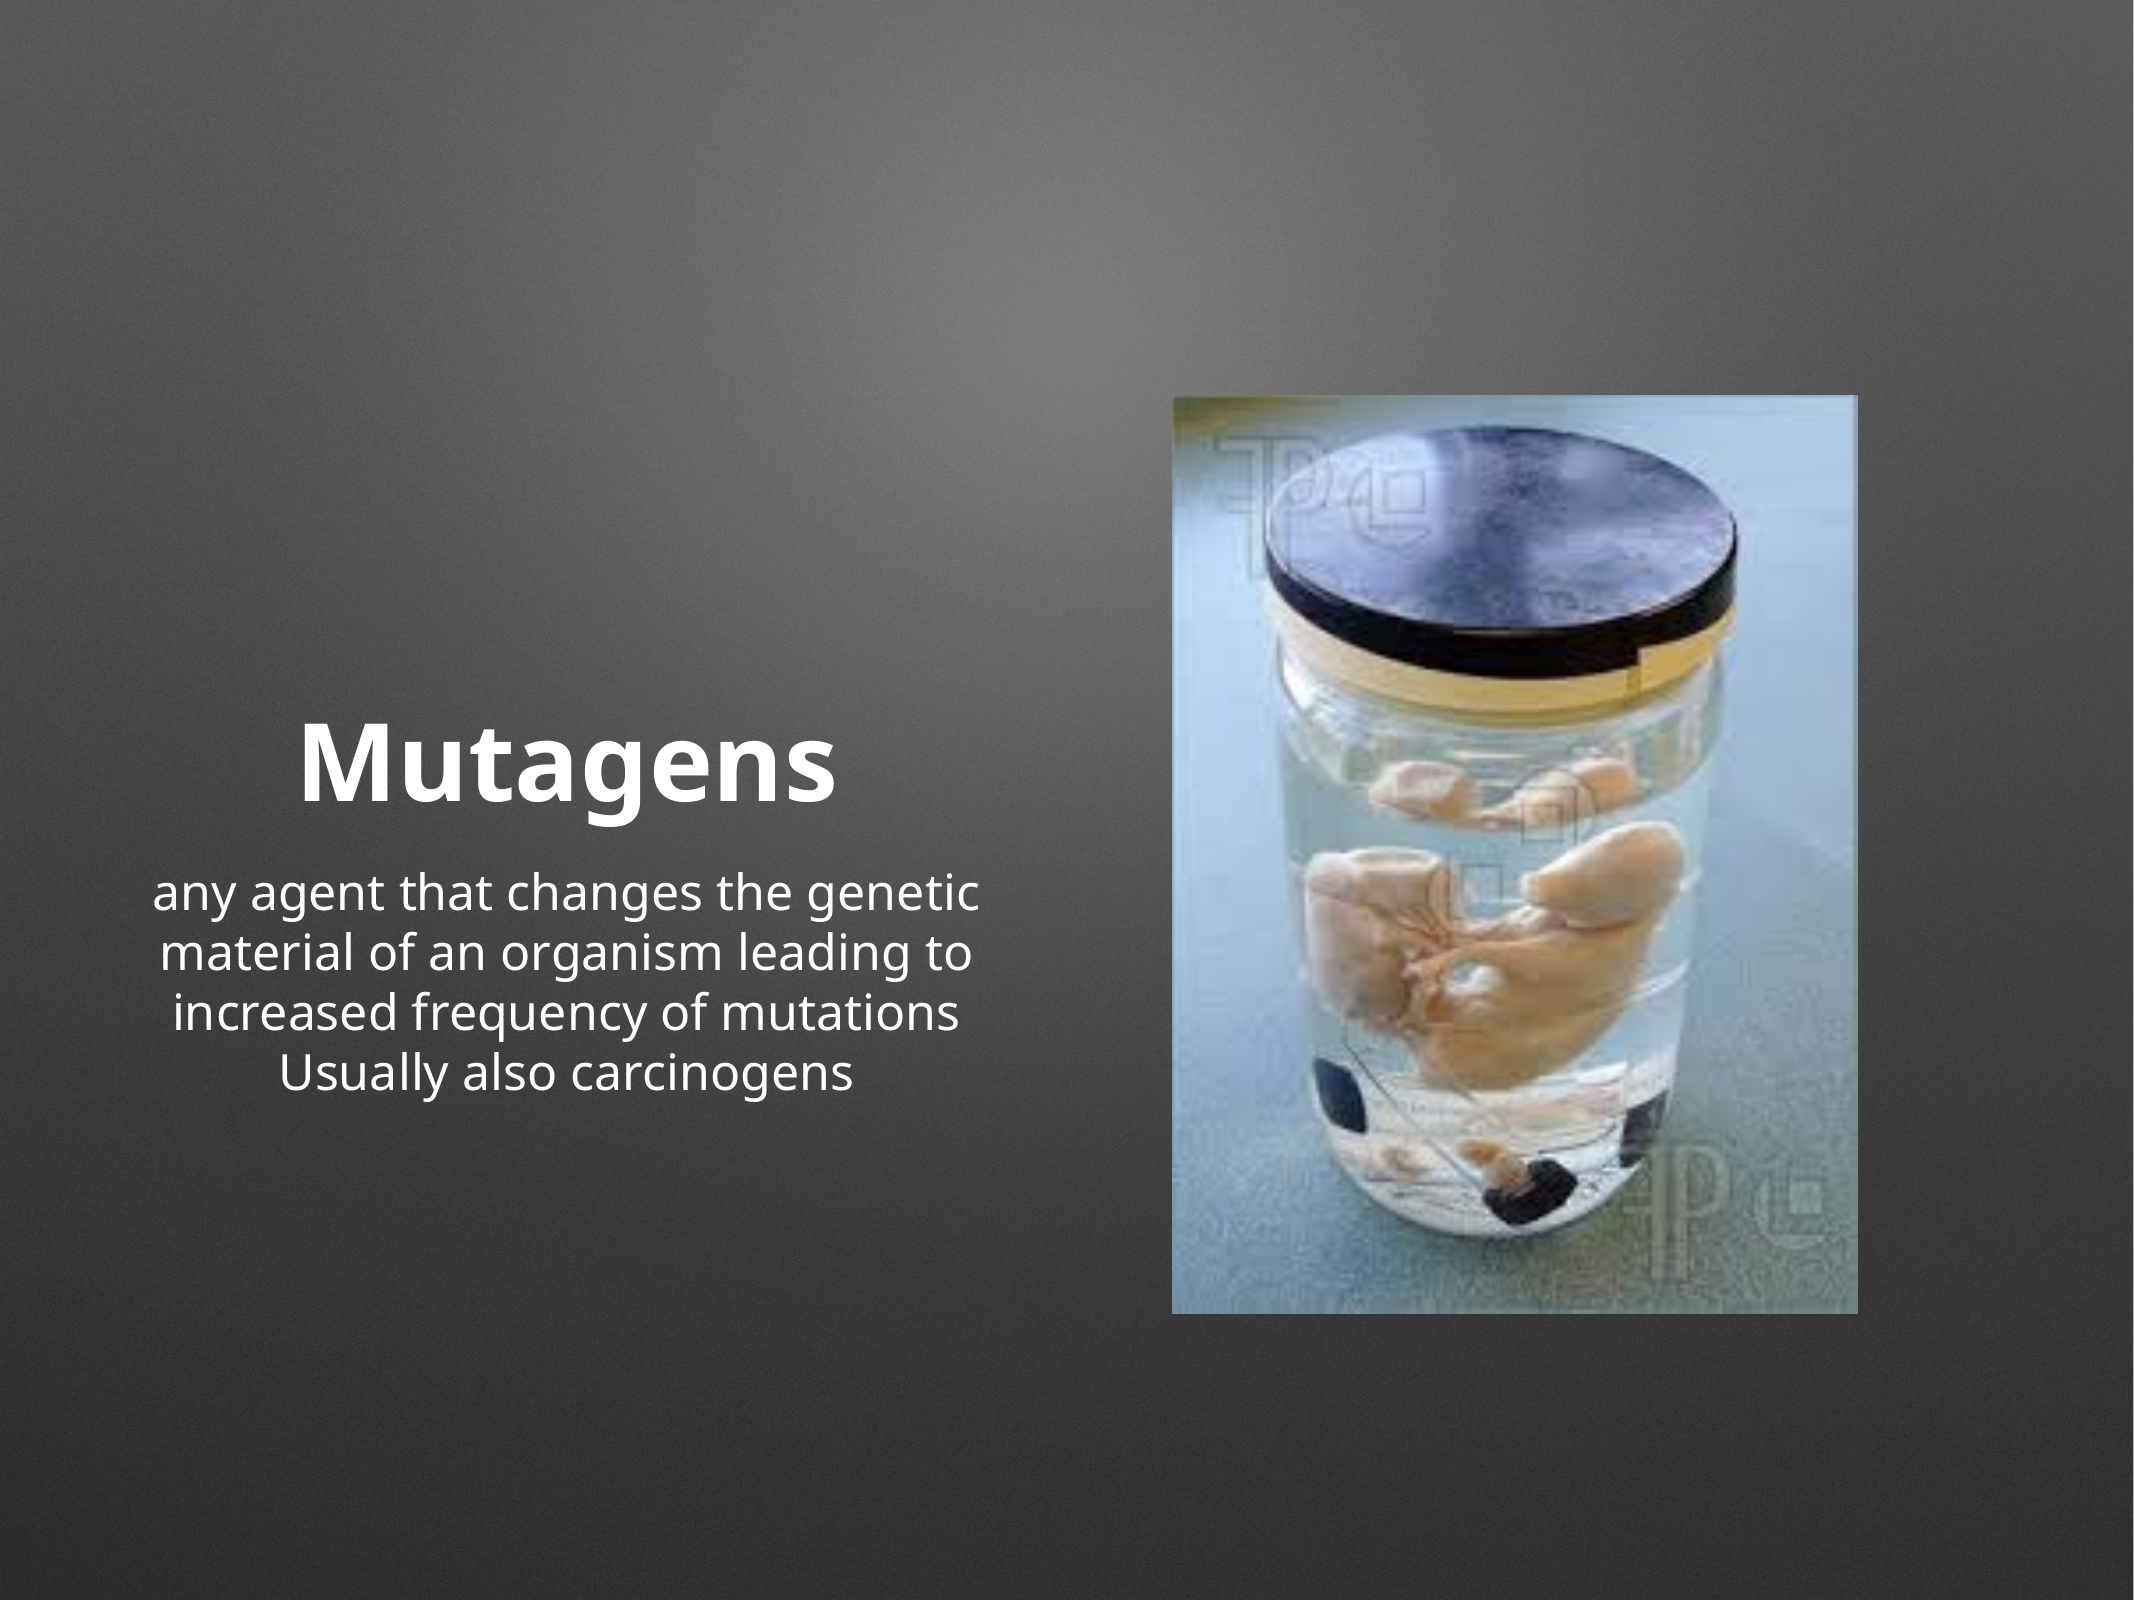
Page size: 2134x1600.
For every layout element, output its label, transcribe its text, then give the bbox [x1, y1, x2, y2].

list any agent that changes the genetic material of an organism leading to increased frequency of mutations Usually also carcinogens [124, 859, 1009, 1486]
picture [0, 0, 2134, 1600]
title Mutagens [124, 68, 1009, 824]
